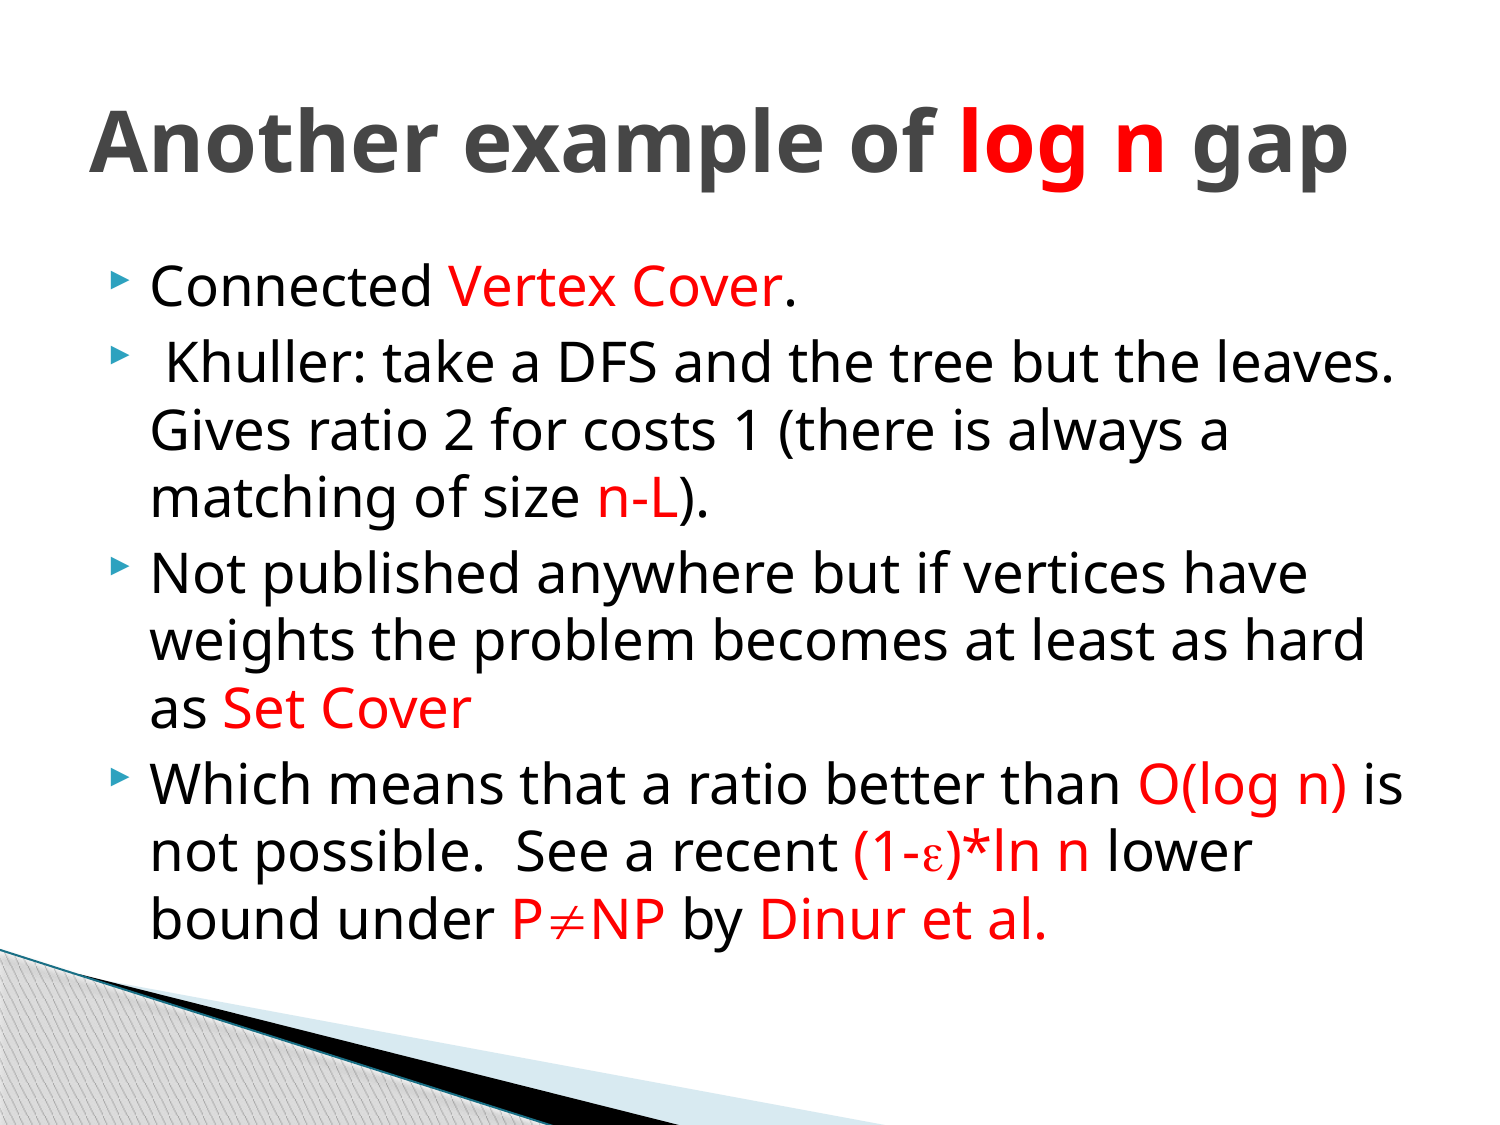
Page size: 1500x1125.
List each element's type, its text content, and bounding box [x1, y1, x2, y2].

title Another example of log n gap [75, 45, 1425, 233]
list Connected Vertex Cover. Khuller: take a DFS and the tree but the leaves. Gives ratio 2 for costs 1 (there is always a matching of size n-L). Not published anywhere but if vertices have weights the problem becomes at least as hard as Set Cover Which means that a ratio better than O(log n) is not possible. See a recent (1-)*ln n lower bound under PNP by Dinur et al. [75, 243, 1425, 986]
